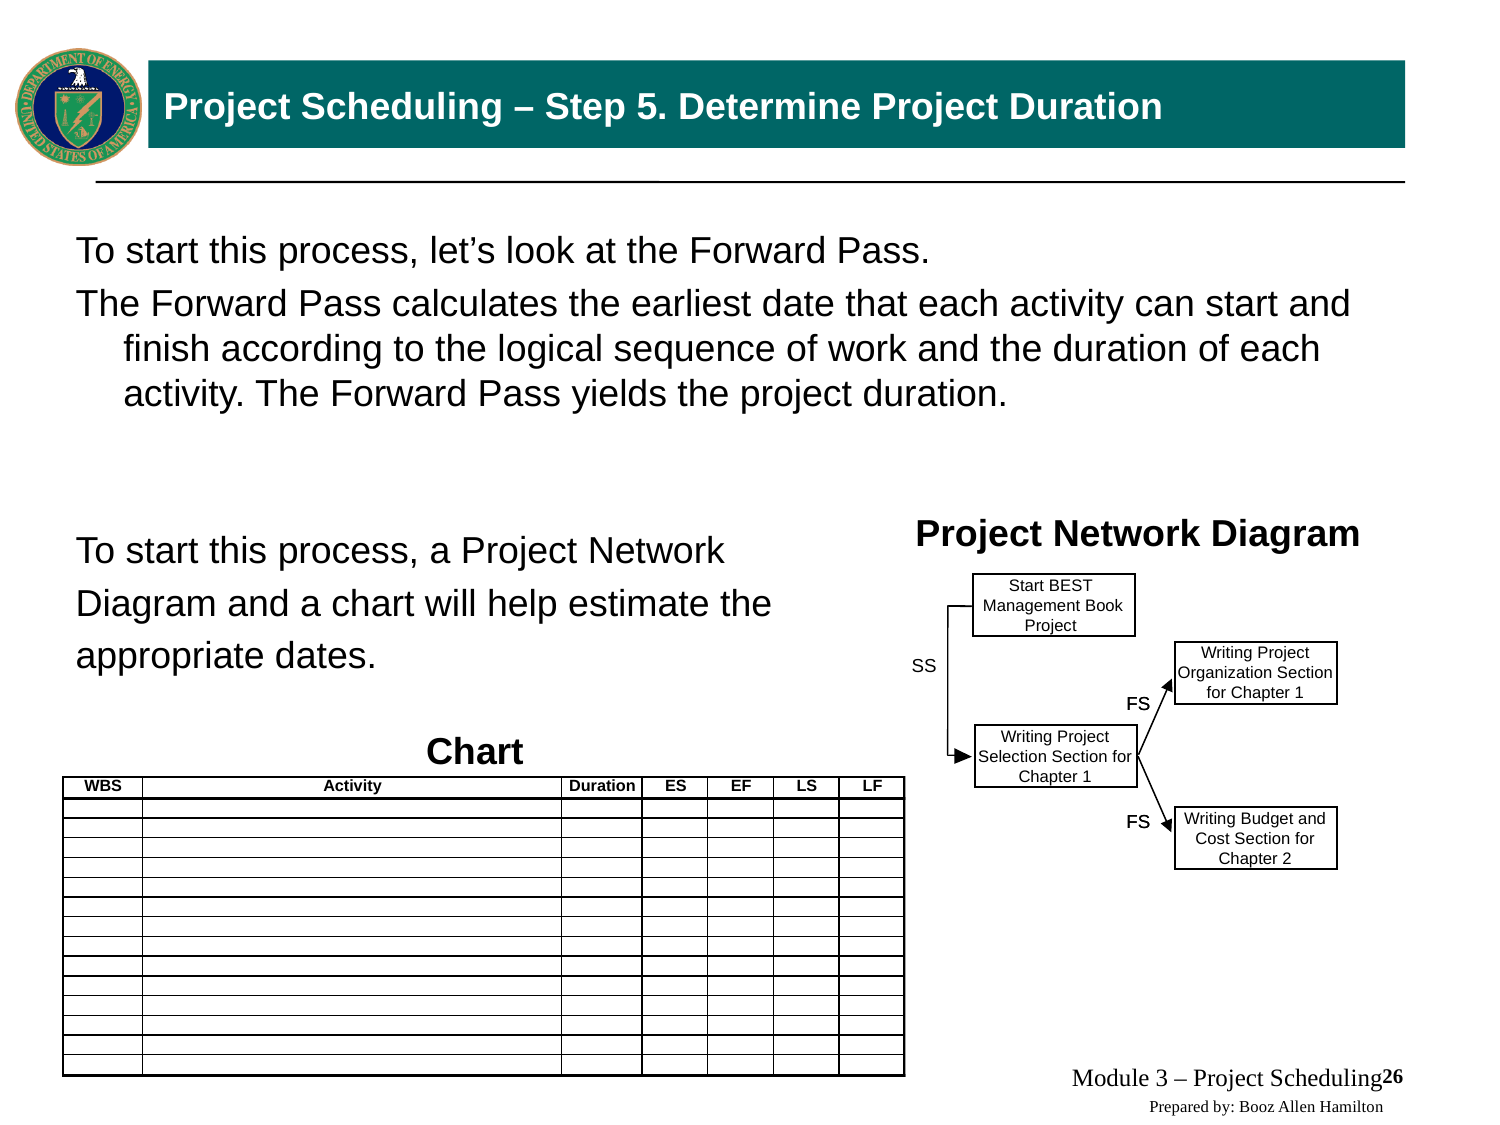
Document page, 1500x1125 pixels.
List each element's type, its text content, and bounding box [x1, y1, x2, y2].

title Project Scheduling – Step 5. Determine Project Duration [148, 60, 1406, 148]
list To start this process, let’s look at the Forward Pass. The Forward Pass calculates the earliest date that each activity can start and finish according to the logical sequence of work and the duration of each activity. The Forward Pass yields the project duration. To start this process, a Project Network Diagram and a chart will help estimate the appropriate dates. [60, 219, 1409, 964]
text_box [899, 501, 1377, 870]
footer Module 3 – Project Scheduling [537, 1054, 1398, 1100]
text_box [61, 719, 906, 1077]
picture [15, 48, 142, 166]
